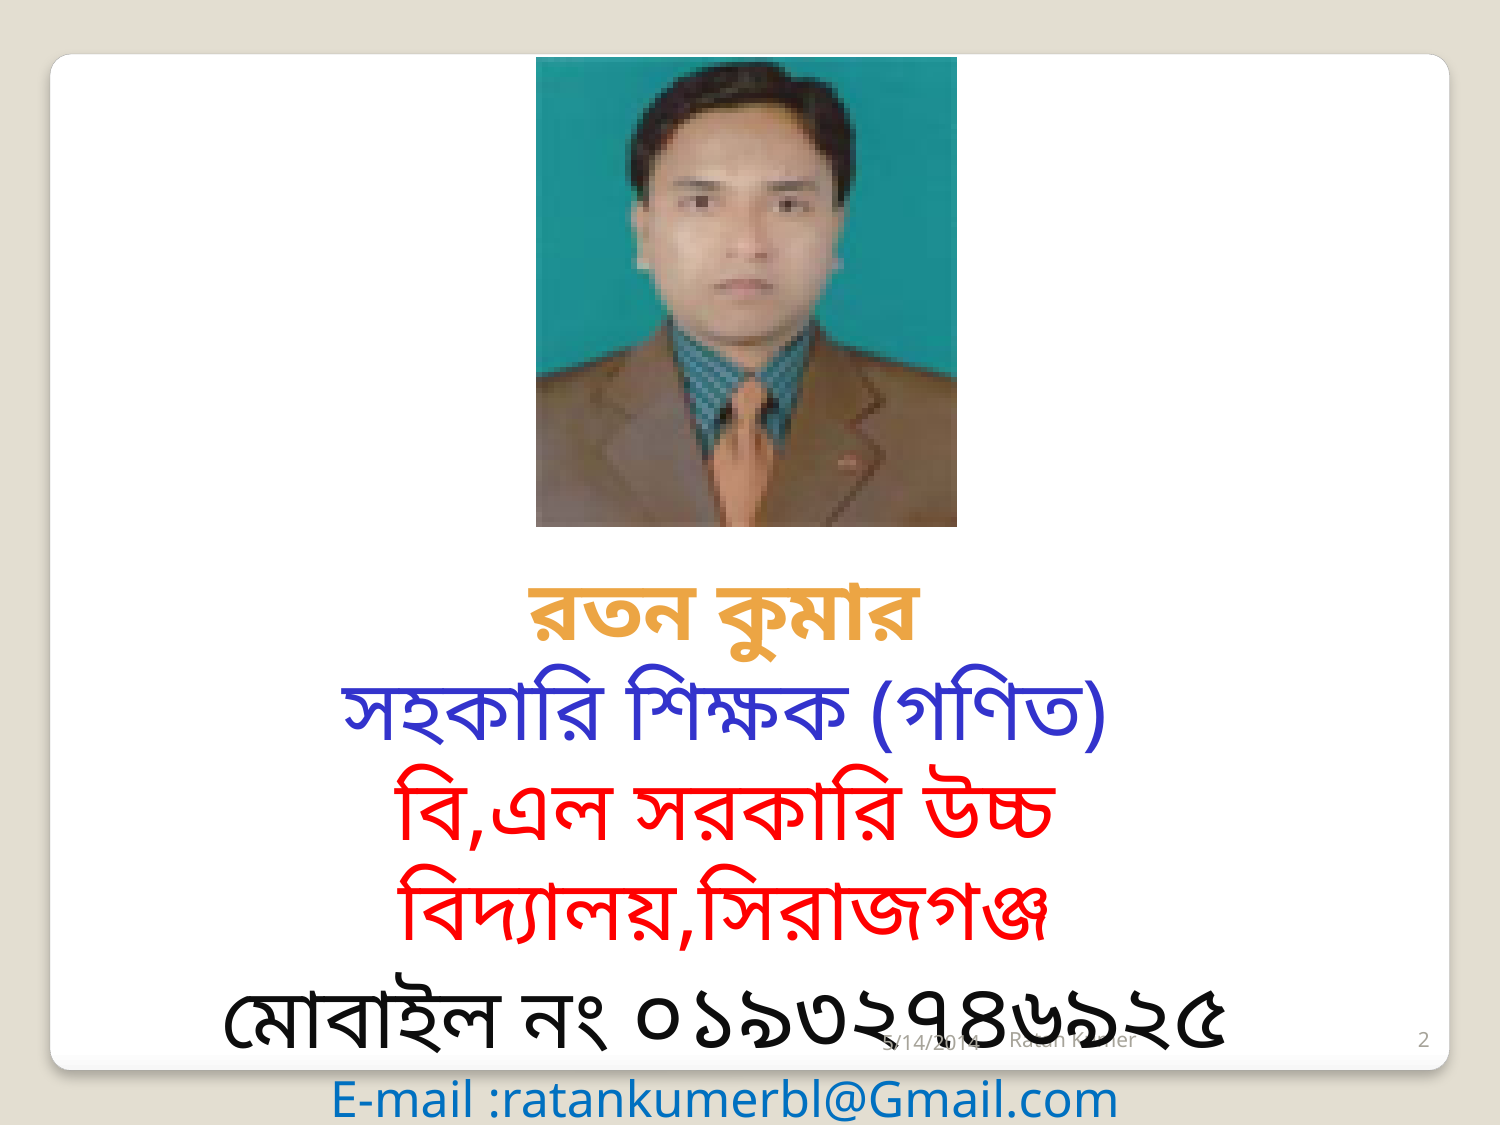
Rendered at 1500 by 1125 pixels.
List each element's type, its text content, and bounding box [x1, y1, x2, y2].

slide_number 2 [1369, 1002, 1445, 1063]
picture [531, 57, 958, 533]
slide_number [619, 1002, 994, 1063]
footer Ratan Kumer [994, 1002, 1369, 1063]
text_box রতন কুমার সহকারি শিক্ষক (গণিত) বি,এল সরকারি উচ্চ বিদ্যালয়,সিরাজগঞ্জ মোবাইল নং ০১৯৩২৭৪৬৯২৫ E-mail :ratankumerbl@Gmail.com [60, 549, 1390, 1125]
